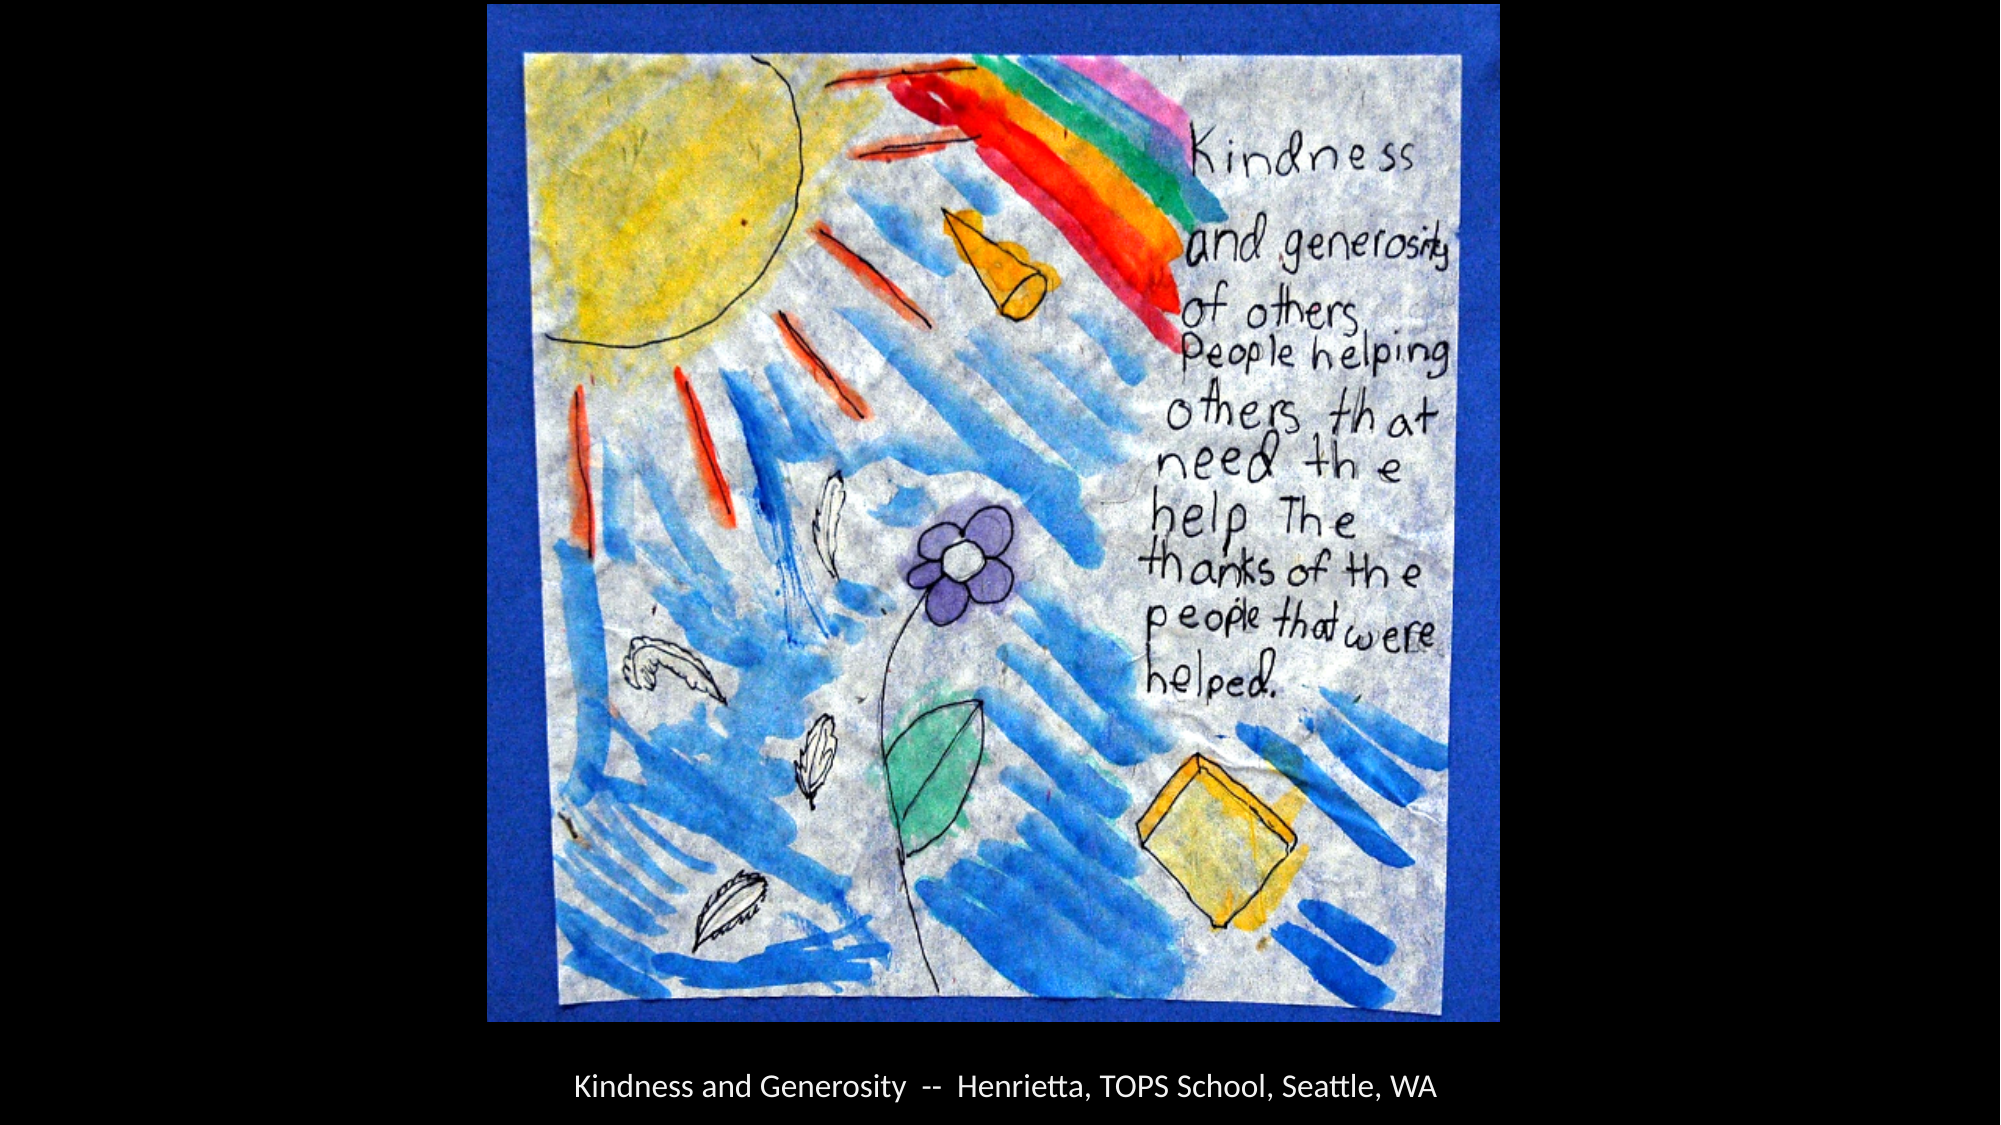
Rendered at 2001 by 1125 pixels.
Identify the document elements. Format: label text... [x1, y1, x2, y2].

text_box Kindness and Generosity -- Henrietta, TOPS School, Seattle, WA [287, 1056, 1725, 1112]
picture [487, 4, 1501, 1023]
